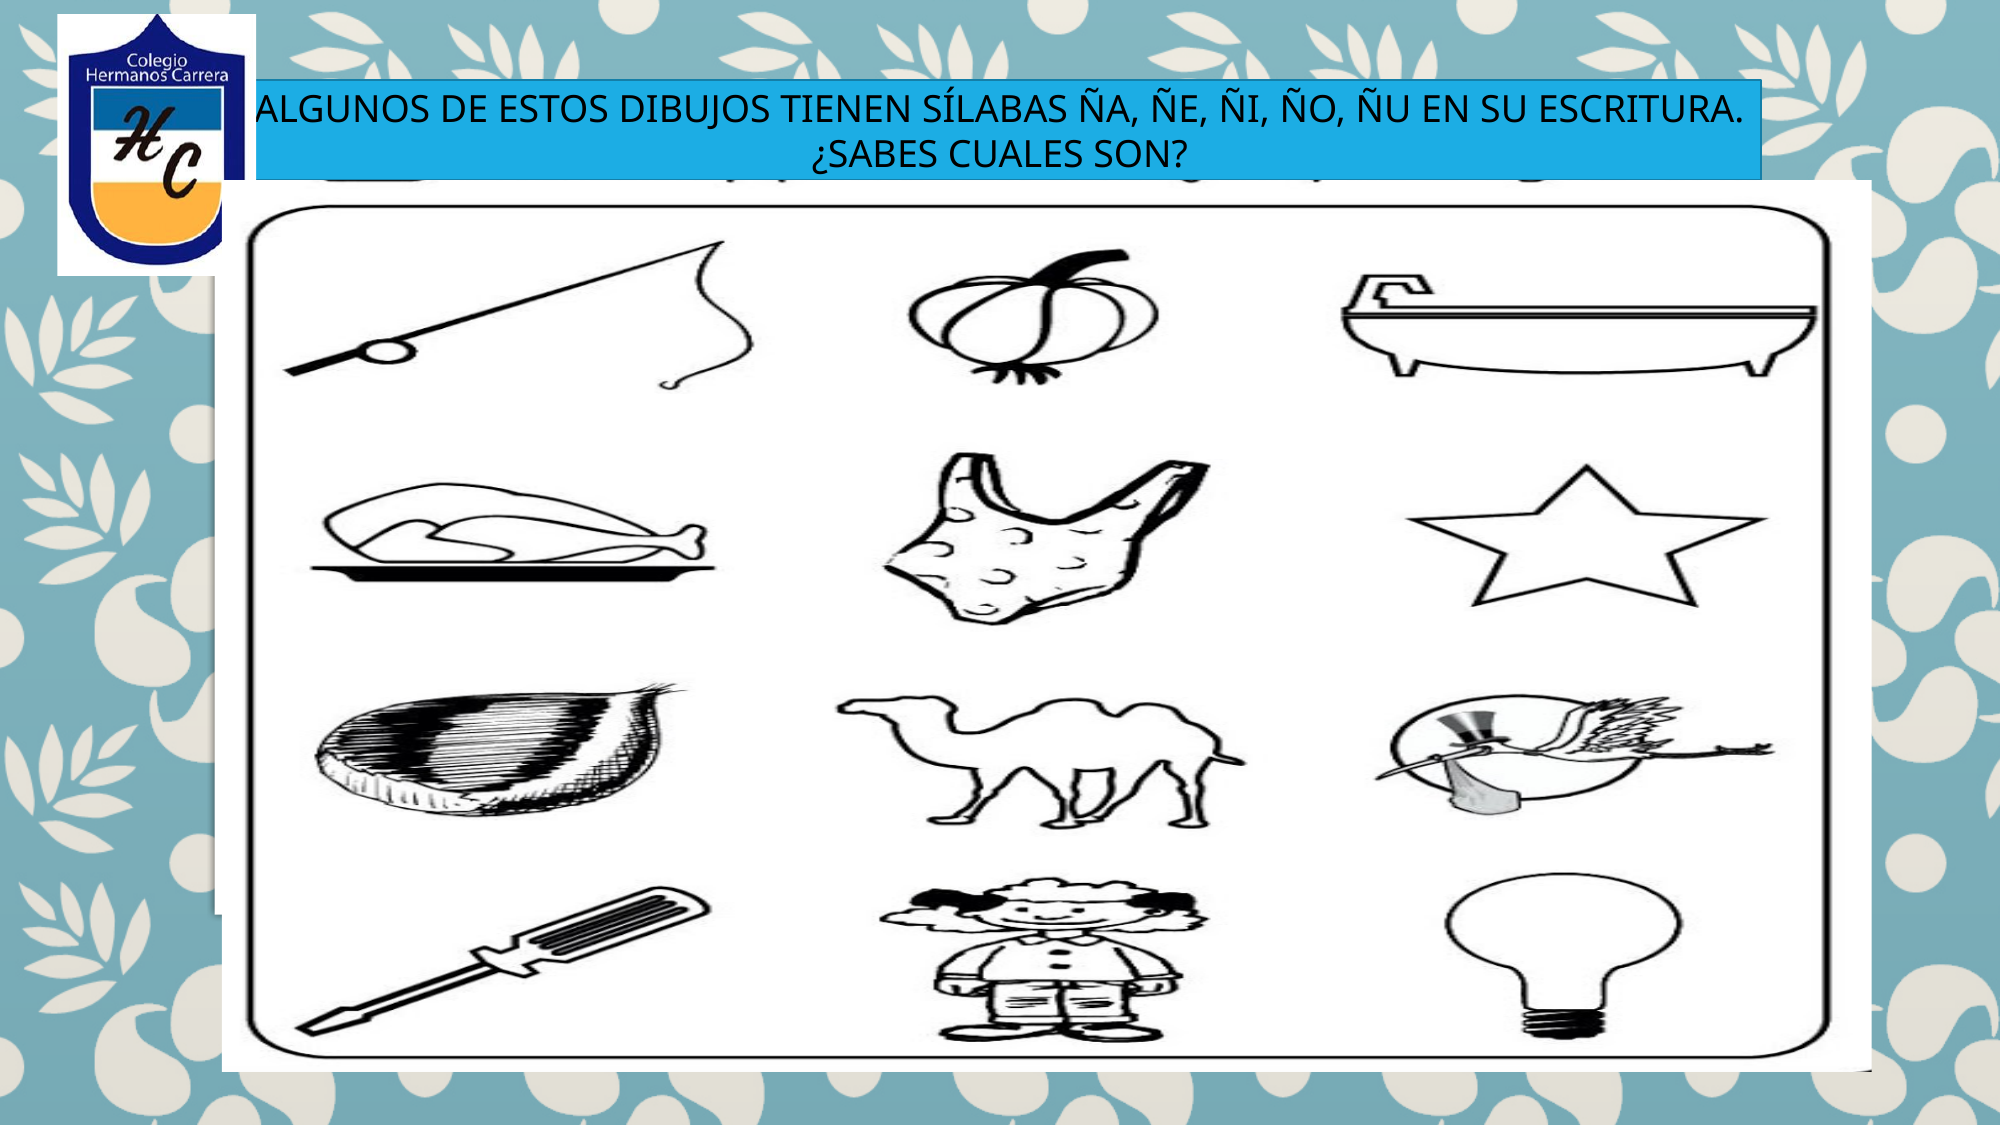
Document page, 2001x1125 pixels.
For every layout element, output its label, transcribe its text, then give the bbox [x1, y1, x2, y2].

text_box ALGUNOS DE ESTOS DIBUJOS TIENEN SÍLABAS ÑA, ÑE, ÑI, ÑO, ÑU EN SU ESCRITURA. ¿SABES CUALES SON? [261, 79, 1762, 176]
picture [57, 14, 1872, 1072]
